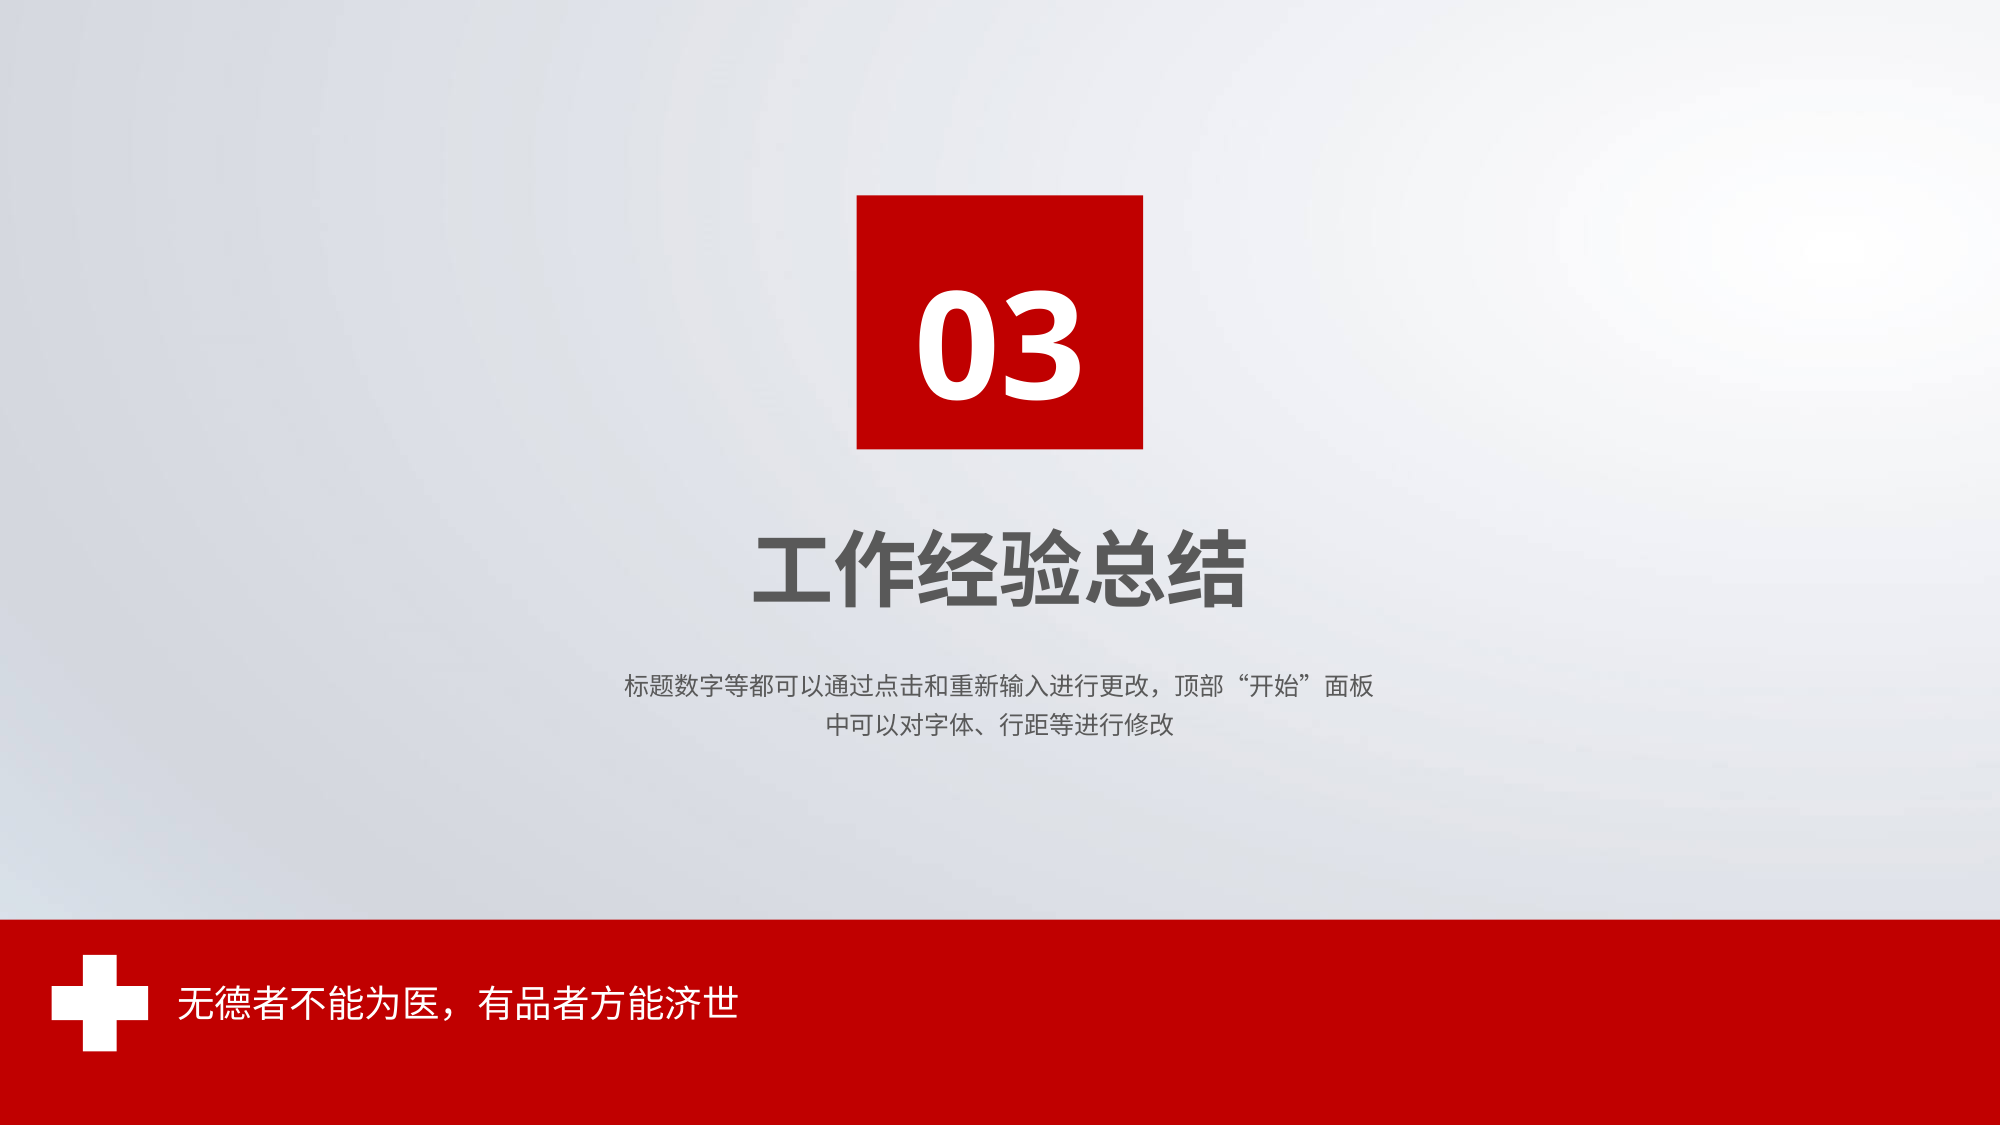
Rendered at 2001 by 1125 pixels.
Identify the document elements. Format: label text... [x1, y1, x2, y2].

picture [0, 0, 2000, 919]
text_box 工作经验总结 [700, 509, 1300, 625]
text_box [0, 919, 2000, 1125]
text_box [51, 954, 149, 1052]
text_box 无德者不能为医，有品者方能济世 [162, 972, 1045, 1033]
text_box 标题数字等都可以通过点击和重新输入进行更改，顶部“开始”面板中可以对字体、行距等进行修改 [601, 654, 1399, 747]
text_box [794, 187, 1206, 450]
